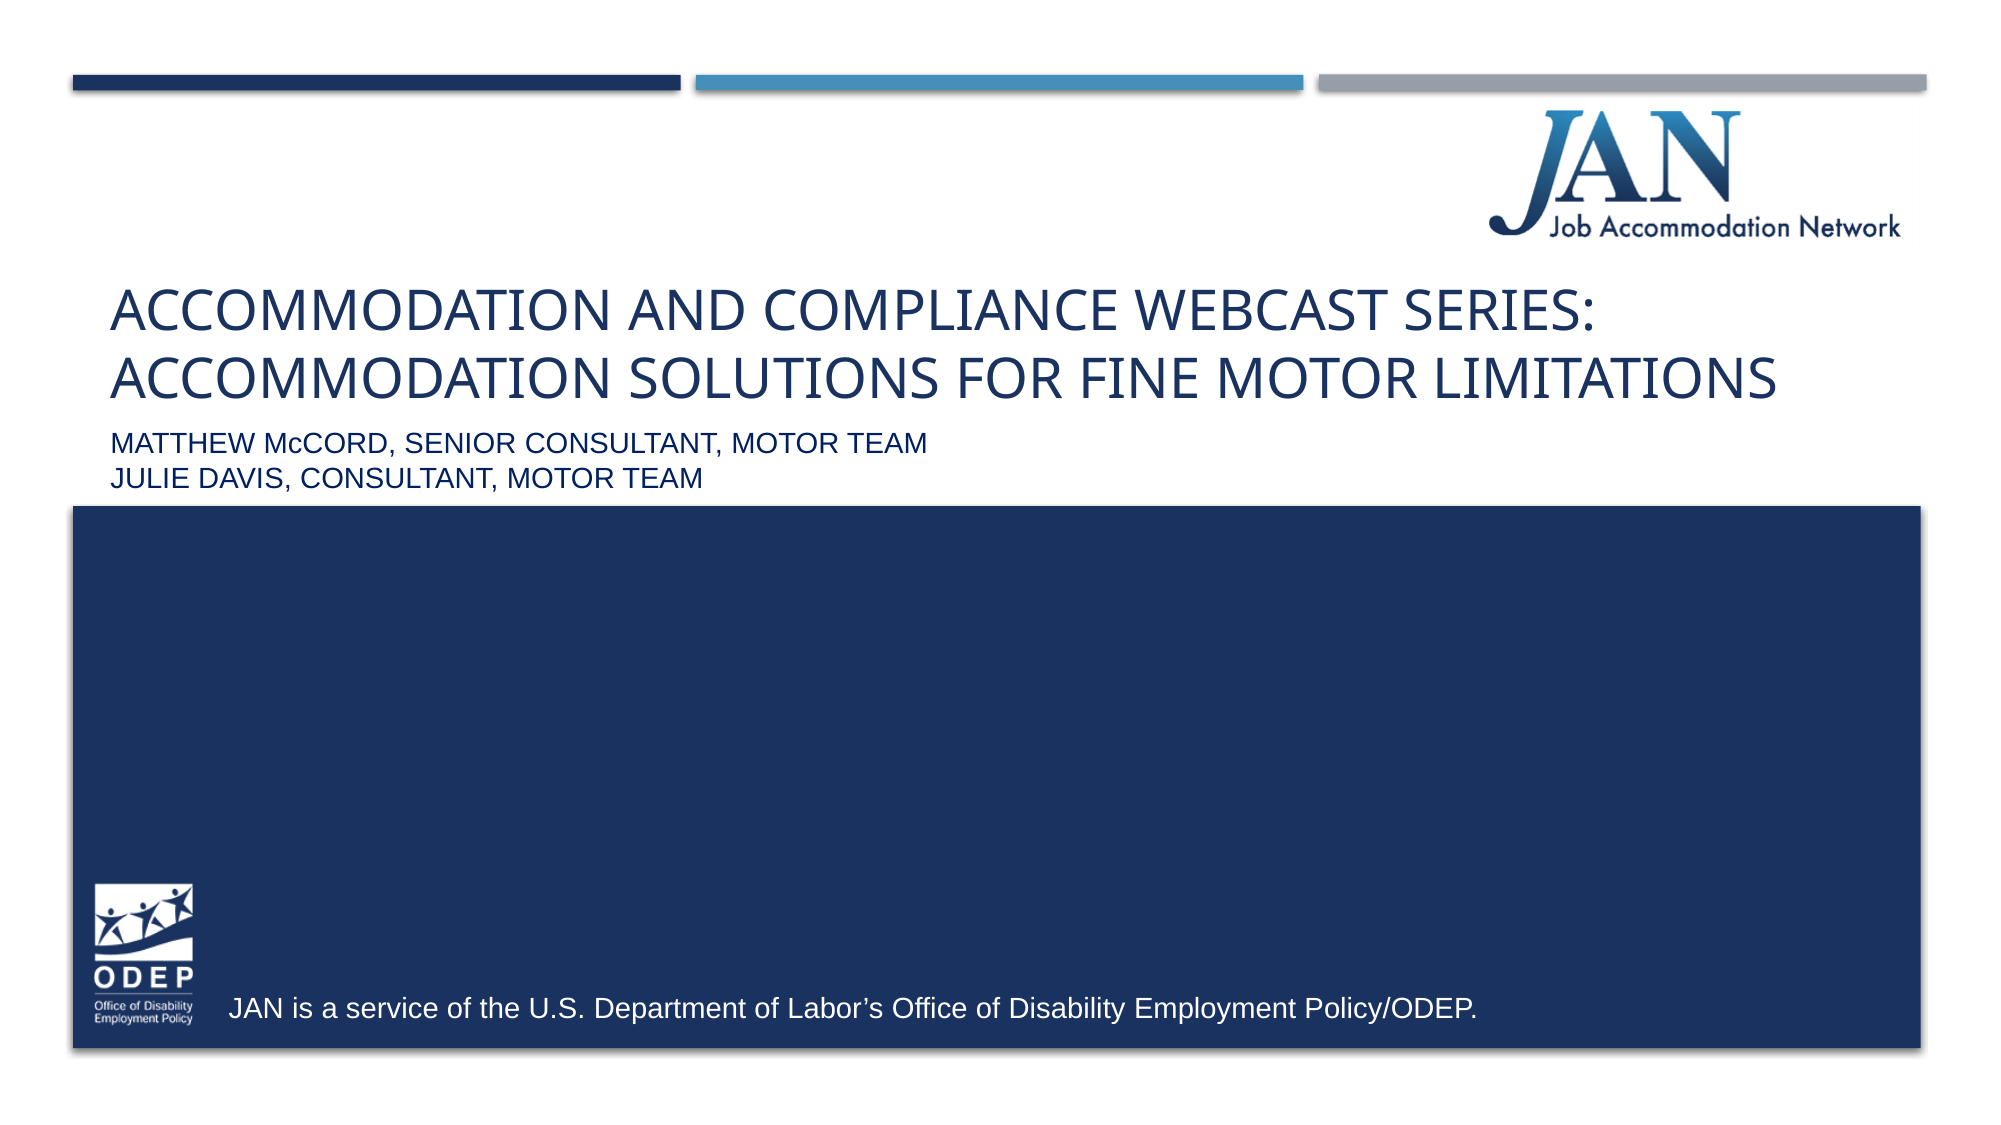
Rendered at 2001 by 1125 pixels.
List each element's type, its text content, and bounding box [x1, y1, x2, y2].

subtitle Matthew McCord, Senior Consultant, Motor Team Julie Davis, Consultant, Motor Team [95, 416, 1899, 514]
picture [1444, 98, 1921, 250]
footer JAN is a service of the U.S. Department of Labor’s Office of Disability Employment Policy/ODEP. [213, 977, 1725, 1037]
picture [87, 880, 200, 1037]
title Accommodation and Compliance Webcast Series: Accommodation solutions for Fine Motor Limitations [95, 174, 1899, 416]
